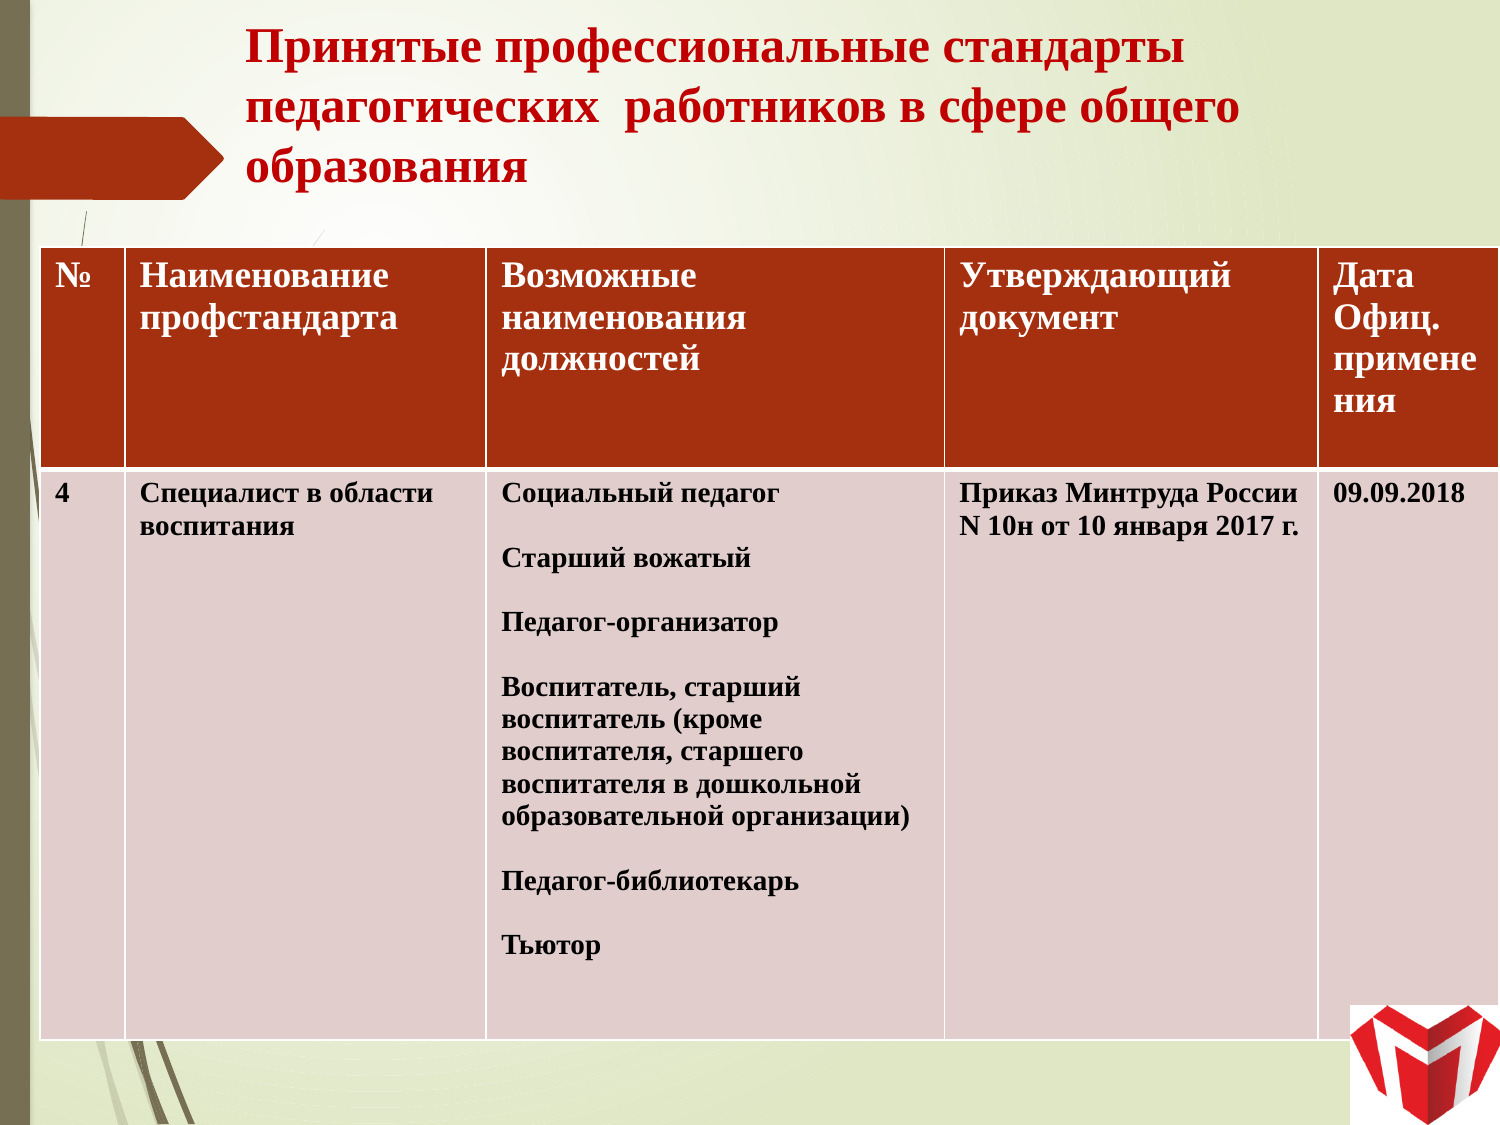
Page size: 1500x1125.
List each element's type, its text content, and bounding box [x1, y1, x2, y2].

table_cell 4 [41, 472, 124, 1039]
table_cell Приказ Минтруда России N 10н от 10 января 2017 г. [945, 472, 1317, 1039]
table_cell Специалист в области воспитания [126, 472, 485, 1039]
table_header Наименование профстандарта [126, 248, 485, 467]
title Принятые профессиональные стандарты педагогических работников в сфере общего образования [230, 4, 1482, 246]
table_cell Социальный педагог Старший вожатый Педагог-организатор Воспитатель, старший воспитатель (кроме воспитателя, старшего воспитателя в дошкольной образовательной организации) Педагог-библиотекарь Тьютор [487, 472, 944, 1039]
picture [1349, 1005, 1500, 1125]
table_header № [41, 248, 124, 467]
table_header Дата Офиц. применения [1319, 248, 1498, 467]
table_header Утверждающий документ [945, 248, 1317, 467]
table_cell 09.09.2018 [1319, 472, 1498, 1039]
table_header Возможные наименования должностей [487, 248, 944, 467]
